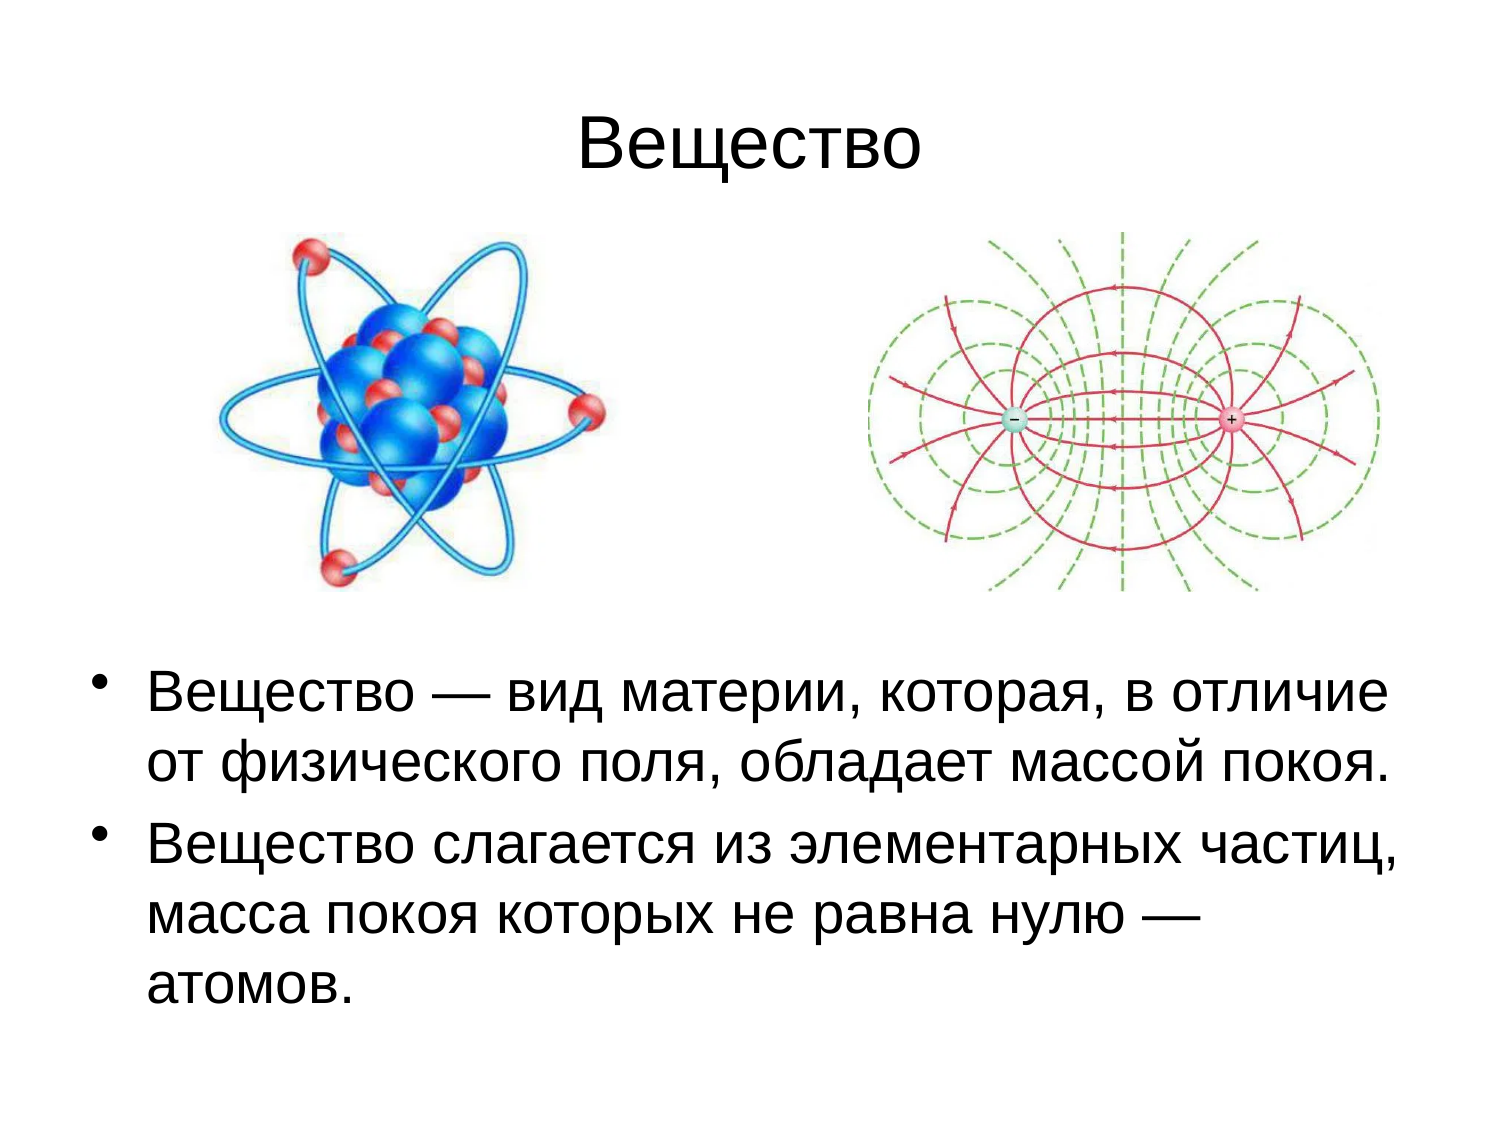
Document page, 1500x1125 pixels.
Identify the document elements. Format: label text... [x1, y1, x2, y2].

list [162, 232, 632, 592]
title Вещество [75, 45, 1425, 233]
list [868, 232, 1382, 592]
list Вещество — вид материи, которая, в отличие от физического поля, обладает массой покоя. Вещество слагается из элементарных частиц, масса покоя которых не равна нулю — атомов. [75, 646, 1425, 1005]
